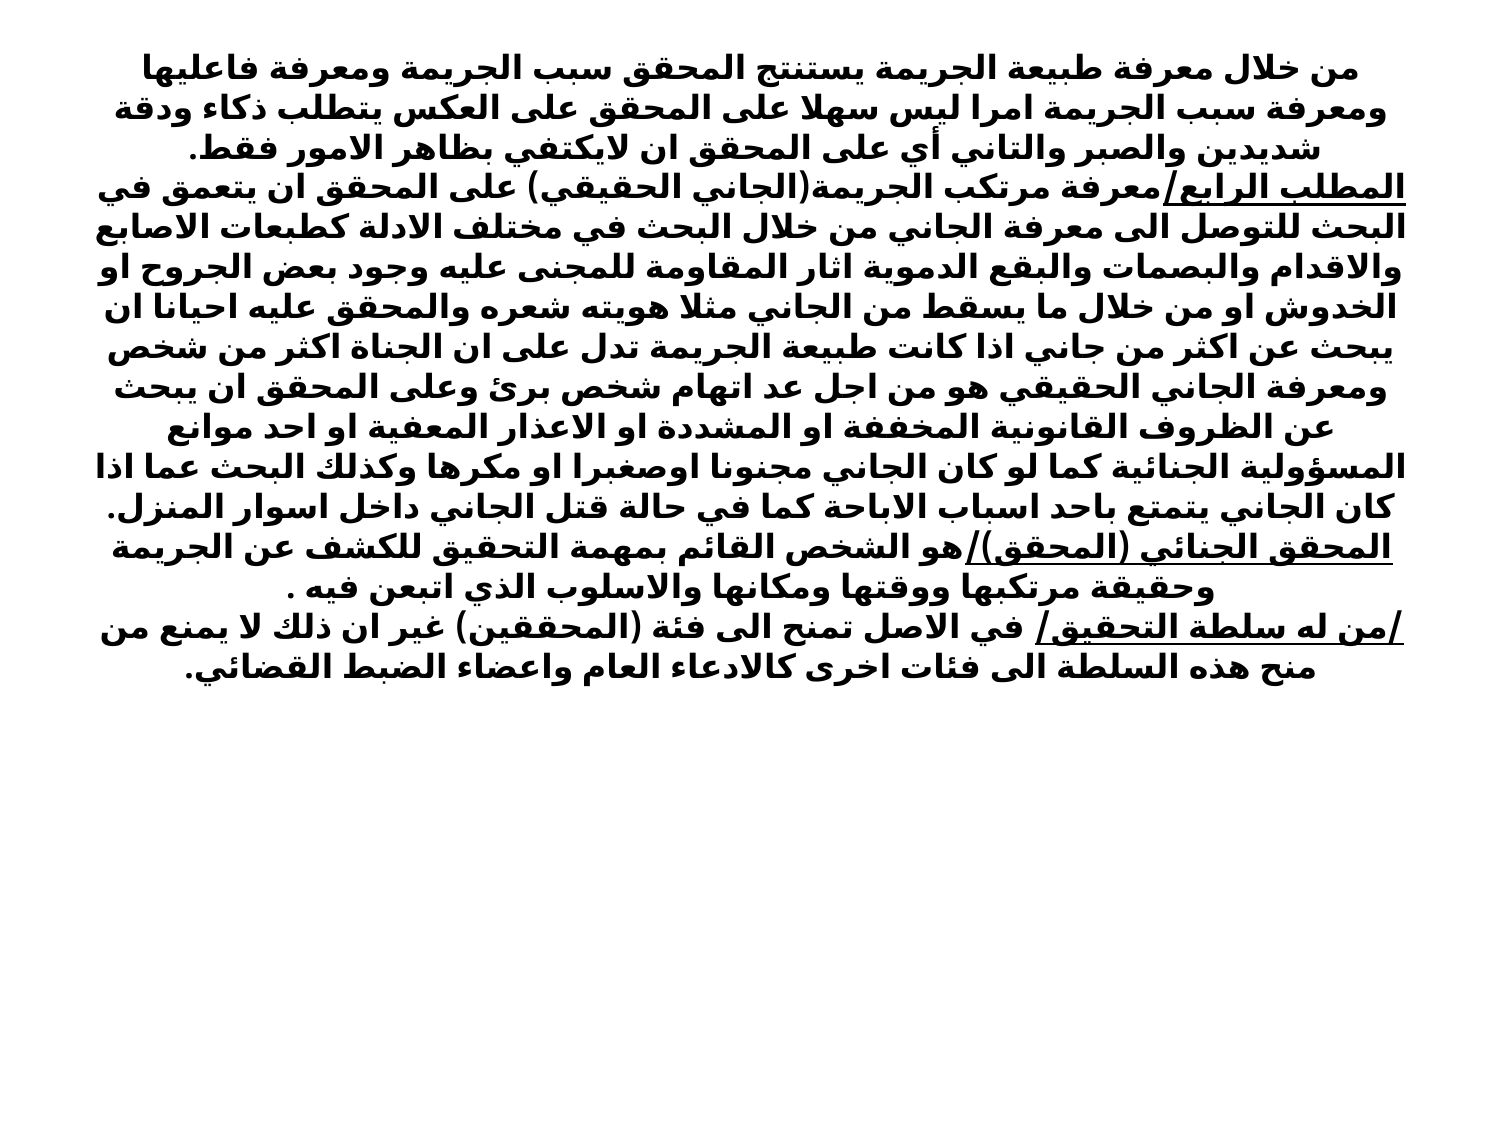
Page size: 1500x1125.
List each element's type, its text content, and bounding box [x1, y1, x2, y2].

title من خلال معرفة طبيعة الجريمة يستنتج المحقق سبب الجريمة ومعرفة فاعليها ومعرفة سبب الجريمة امرا ليس سهلا على المحقق على العكس يتطلب ذكاء ودقة شديدين والصبر والتاني أي على المحقق ان لايكتفي بظاهر الامور فقط. المطلب الرابع/معرفة مرتكب الجريمة(الجاني الحقيقي) على المحقق ان يتعمق في البحث للتوصل الى معرفة الجاني من خلال البحث في مختلف الادلة كطبعات الاصابع والاقدام والبصمات والبقع الدموية اثار المقاومة للمجنى عليه وجود بعض الجروح او الخدوش او من خلال ما يسقط من الجاني مثلا هويته شعره والمحقق عليه احيانا ان يبحث عن اكثر من جاني اذا كانت طبيعة الجريمة تدل على ان الجناة اكثر من شخص ومعرفة الجاني الحقيقي هو من اجل عد اتهام شخص برئ وعلى المحقق ان يبحث عن الظروف القانونية المخففة او المشددة او الاعذار المعفية او احد موانع المسؤولية الجنائية كما لو كان الجاني مجنونا اوصغبرا او مكرها وكذلك البحث عما اذا كان الجاني يتمتع باحد اسباب الاباحة كما في حالة قتل الجاني داخل اسوار المنزل. المحقق الجنائي (المحقق)/هو الشخص القائم بمهمة التحقيق للكشف عن الجريمة وحقيقة مرتكبها ووقتها ومكانها والاسلوب الذي اتبعن فيه . /من له سلطة التحقيق/ في الاصل تمنح الى فئة (المحققين) غير ان ذلك لا يمنع من منح هذه السلطة الى فئات اخرى كالادعاء العام واعضاء الضبط القضائي. [76, 66, 1427, 705]
